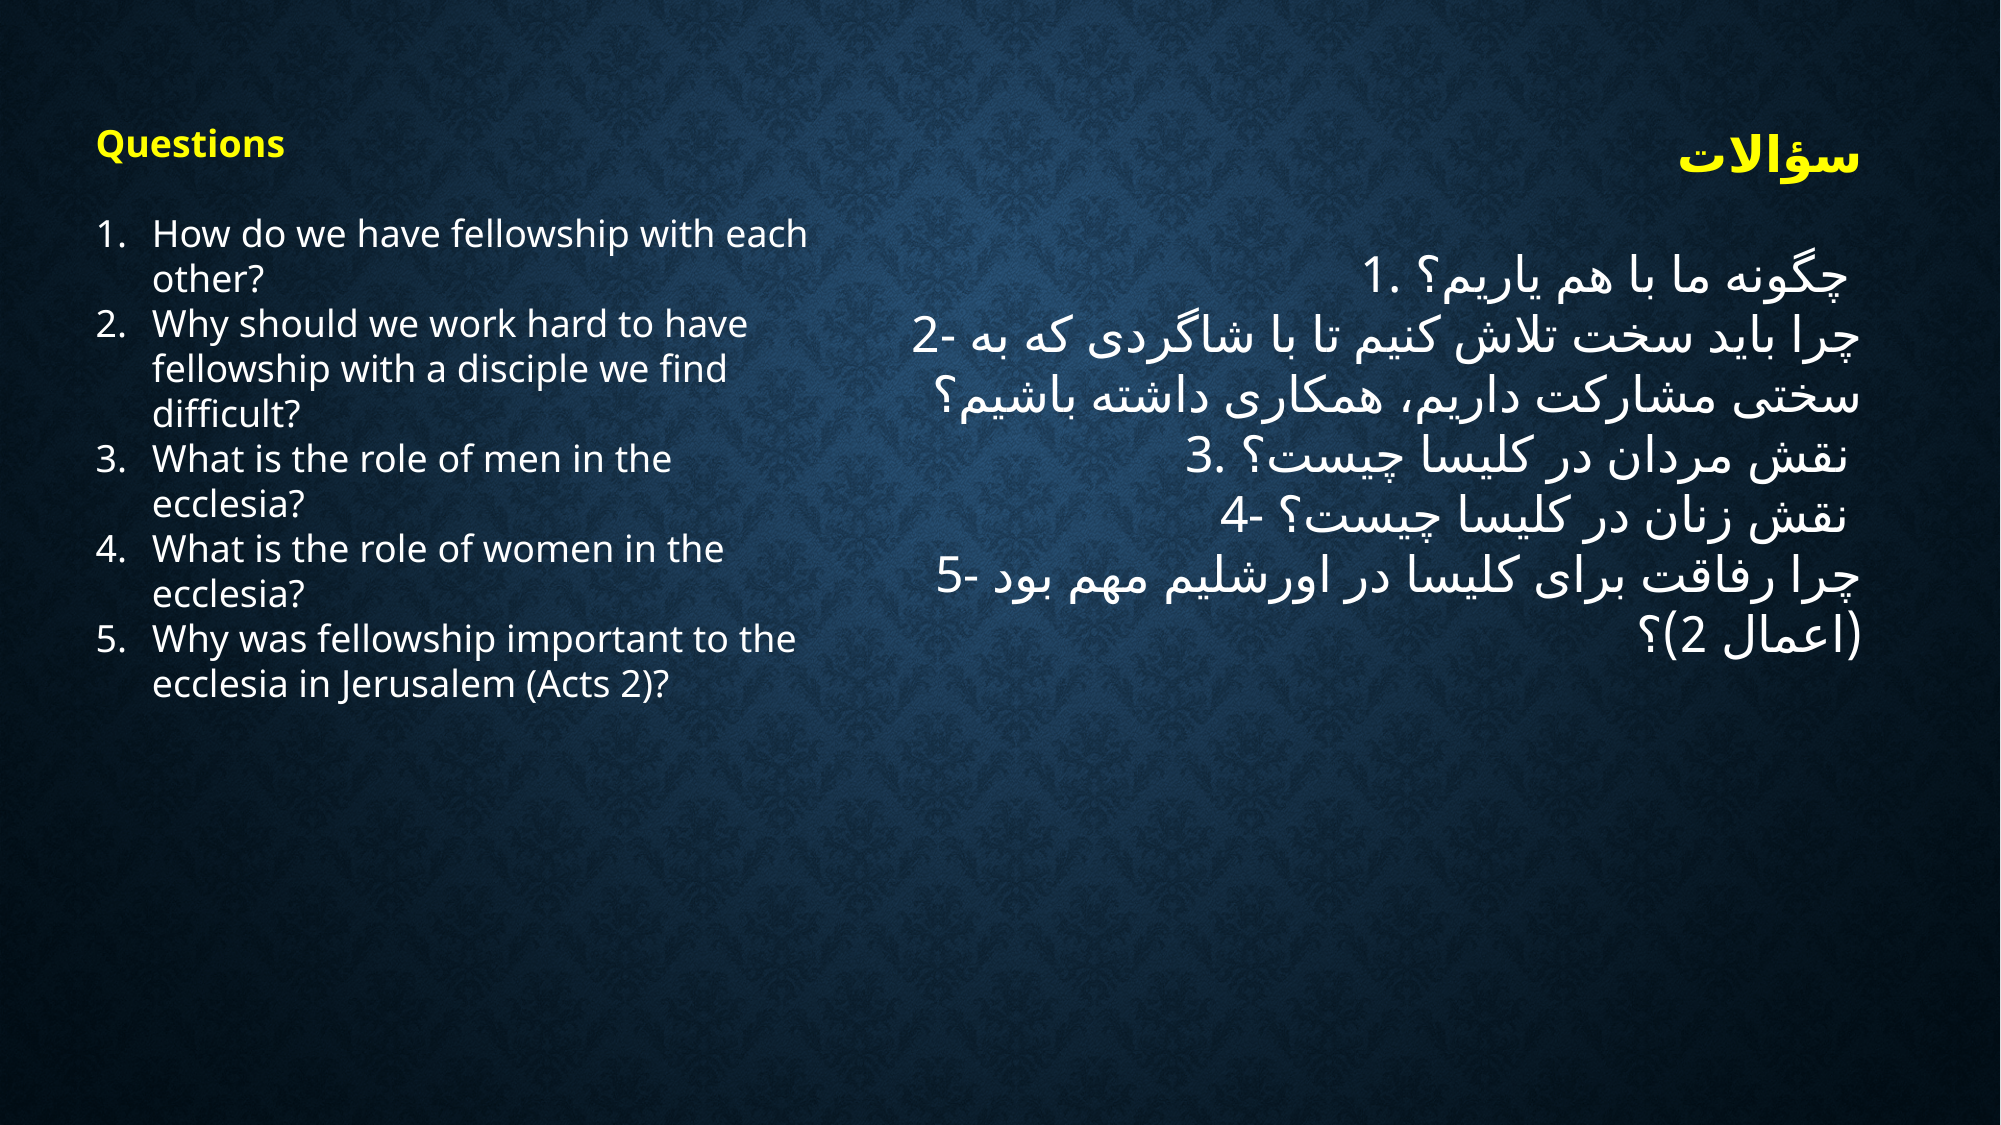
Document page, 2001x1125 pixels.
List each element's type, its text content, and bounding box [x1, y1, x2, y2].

text_box سؤالات 1. چگونه ما با هم یاریم؟ 2- چرا باید سخت تلاش کنیم تا با شاگردی که به سختی مشارکت داریم، همکاری داشته باشیم؟ 3. نقش مردان در کلیسا چیست؟ 4- نقش زنان در کلیسا چیست؟ 5- چرا رفاقت برای کلیسا در اورشلیم مهم بود (اعمال 2)؟ [877, 115, 1878, 670]
text_box Questions How do we have fellowship with each other? Why should we work hard to have fellowship with a disciple we find difficult? What is the role of men in the ecclesia? What is the role of women in the ecclesia? Why was fellowship important to the ecclesia in Jerusalem (Acts 2)? [80, 112, 831, 713]
